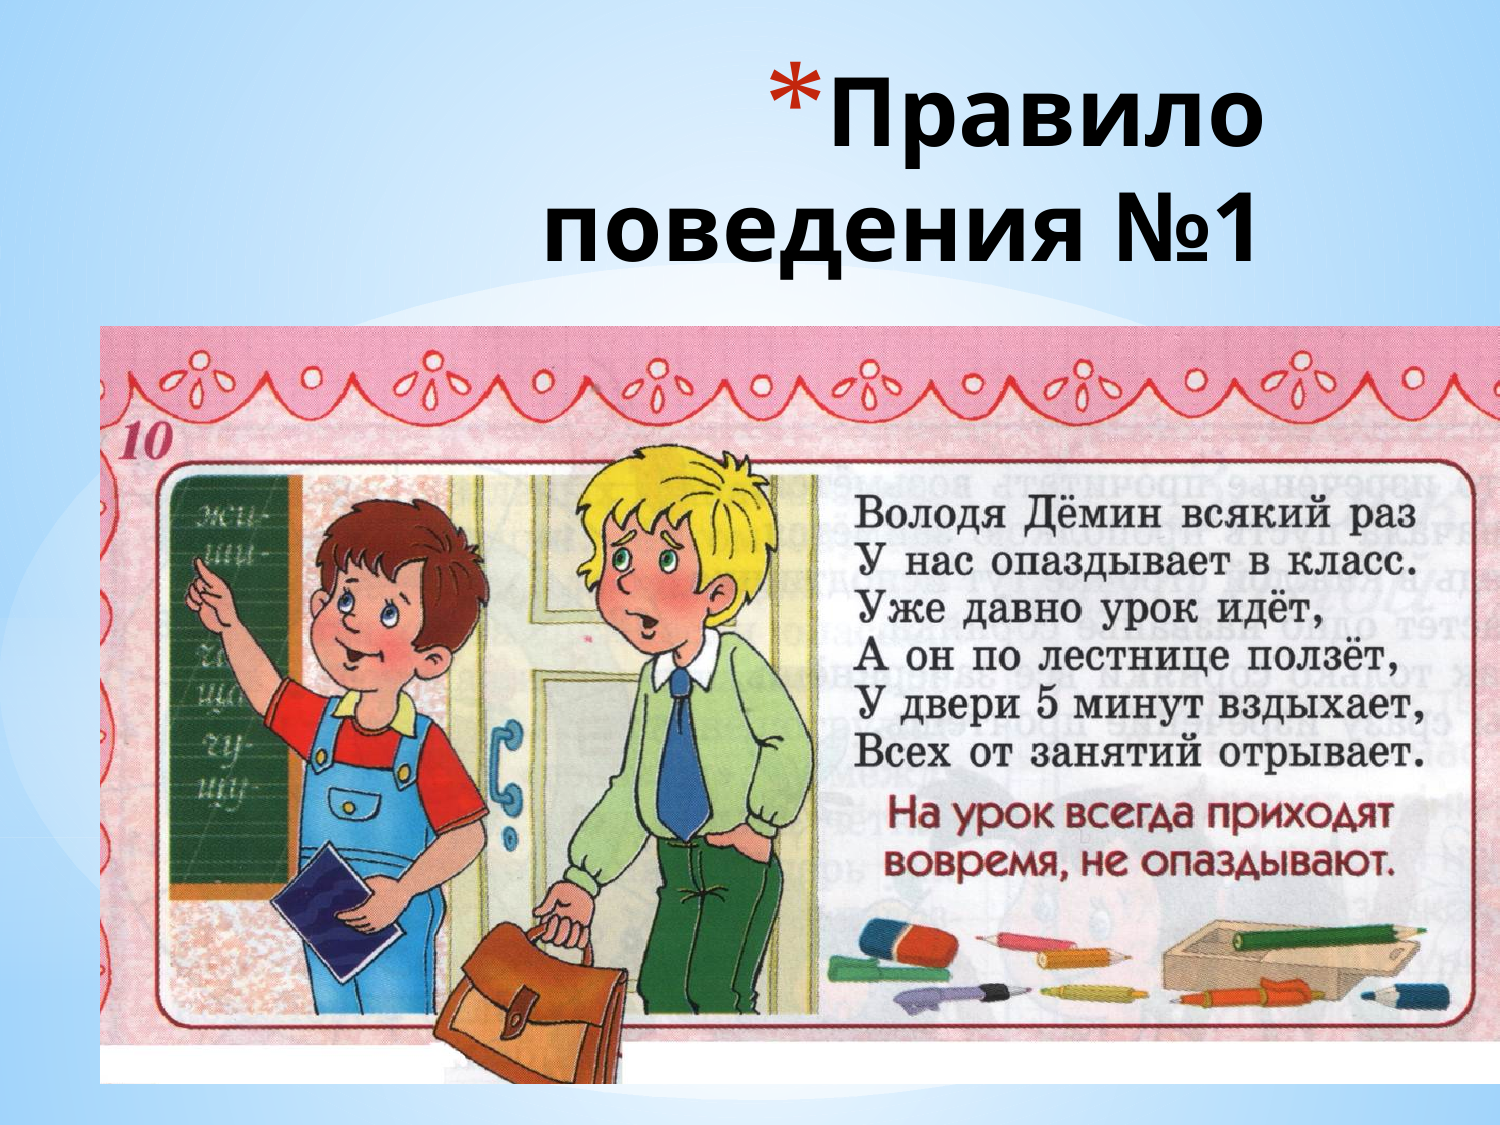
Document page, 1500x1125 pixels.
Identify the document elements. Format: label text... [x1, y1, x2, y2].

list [100, 326, 1500, 1084]
title Правило поведения №1 [289, 42, 1282, 220]
